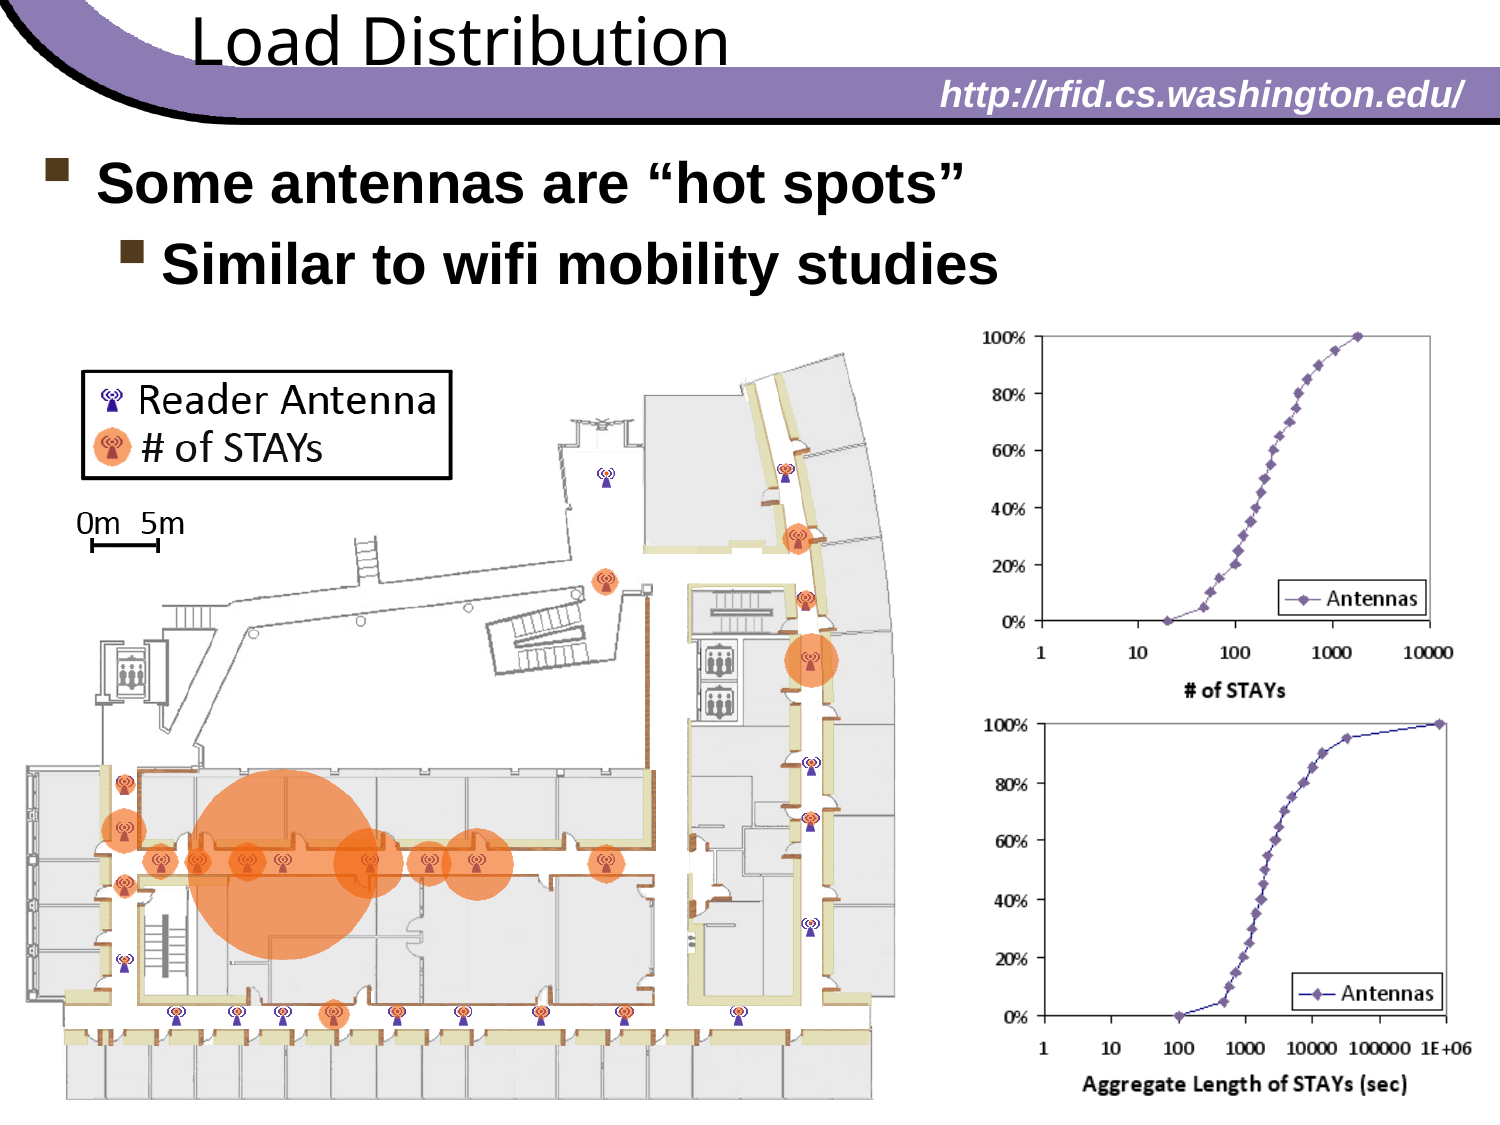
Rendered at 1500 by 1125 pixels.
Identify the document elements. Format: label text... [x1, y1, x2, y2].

picture [1201, 98, 1209, 104]
picture [1300, 90, 1308, 103]
picture [1436, 87, 1446, 103]
picture [1173, 87, 1179, 101]
picture [1088, 90, 1096, 104]
picture [0, 0, 1500, 125]
text_box Some antennas are “hot spots” Similar to wifi mobility studies [24, 137, 1488, 425]
picture [1185, 87, 1192, 101]
text_box Load Distribution [174, 0, 1500, 87]
picture [1392, 90, 1400, 95]
picture [1336, 90, 1345, 104]
picture [974, 312, 1480, 1113]
picture [24, 349, 896, 1101]
picture [1413, 90, 1421, 104]
picture [994, 90, 1003, 104]
